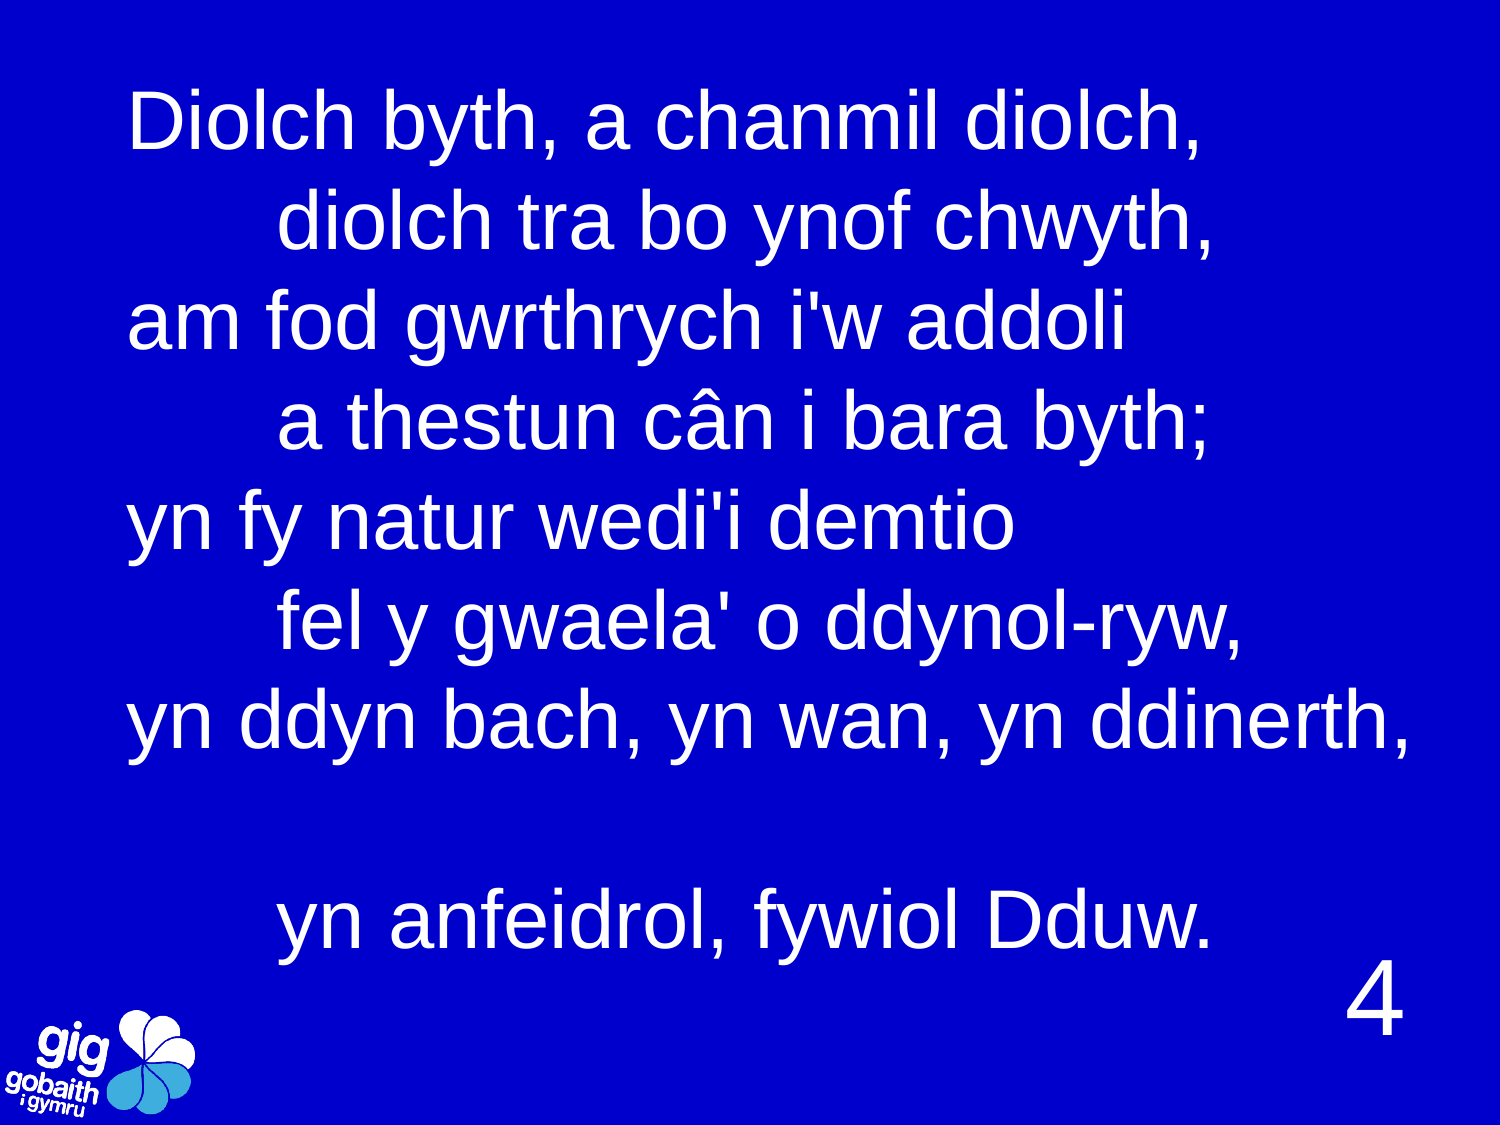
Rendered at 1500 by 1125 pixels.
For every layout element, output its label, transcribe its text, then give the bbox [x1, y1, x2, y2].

picture [5, 1010, 195, 1118]
text_box Diolch byth, a chanmil diolch, diolch tra bo ynof chwyth, am fod gwrthrych i'w addoli a thestun cân i bara byth; yn fy natur wedi'i demtio fel y gwaela' o ddynol-ryw, yn ddyn bach, yn wan, yn ddinerth, yn anfeidrol, fywiol Dduw. [112, 58, 1447, 973]
text_box 4 [1330, 924, 1500, 1064]
